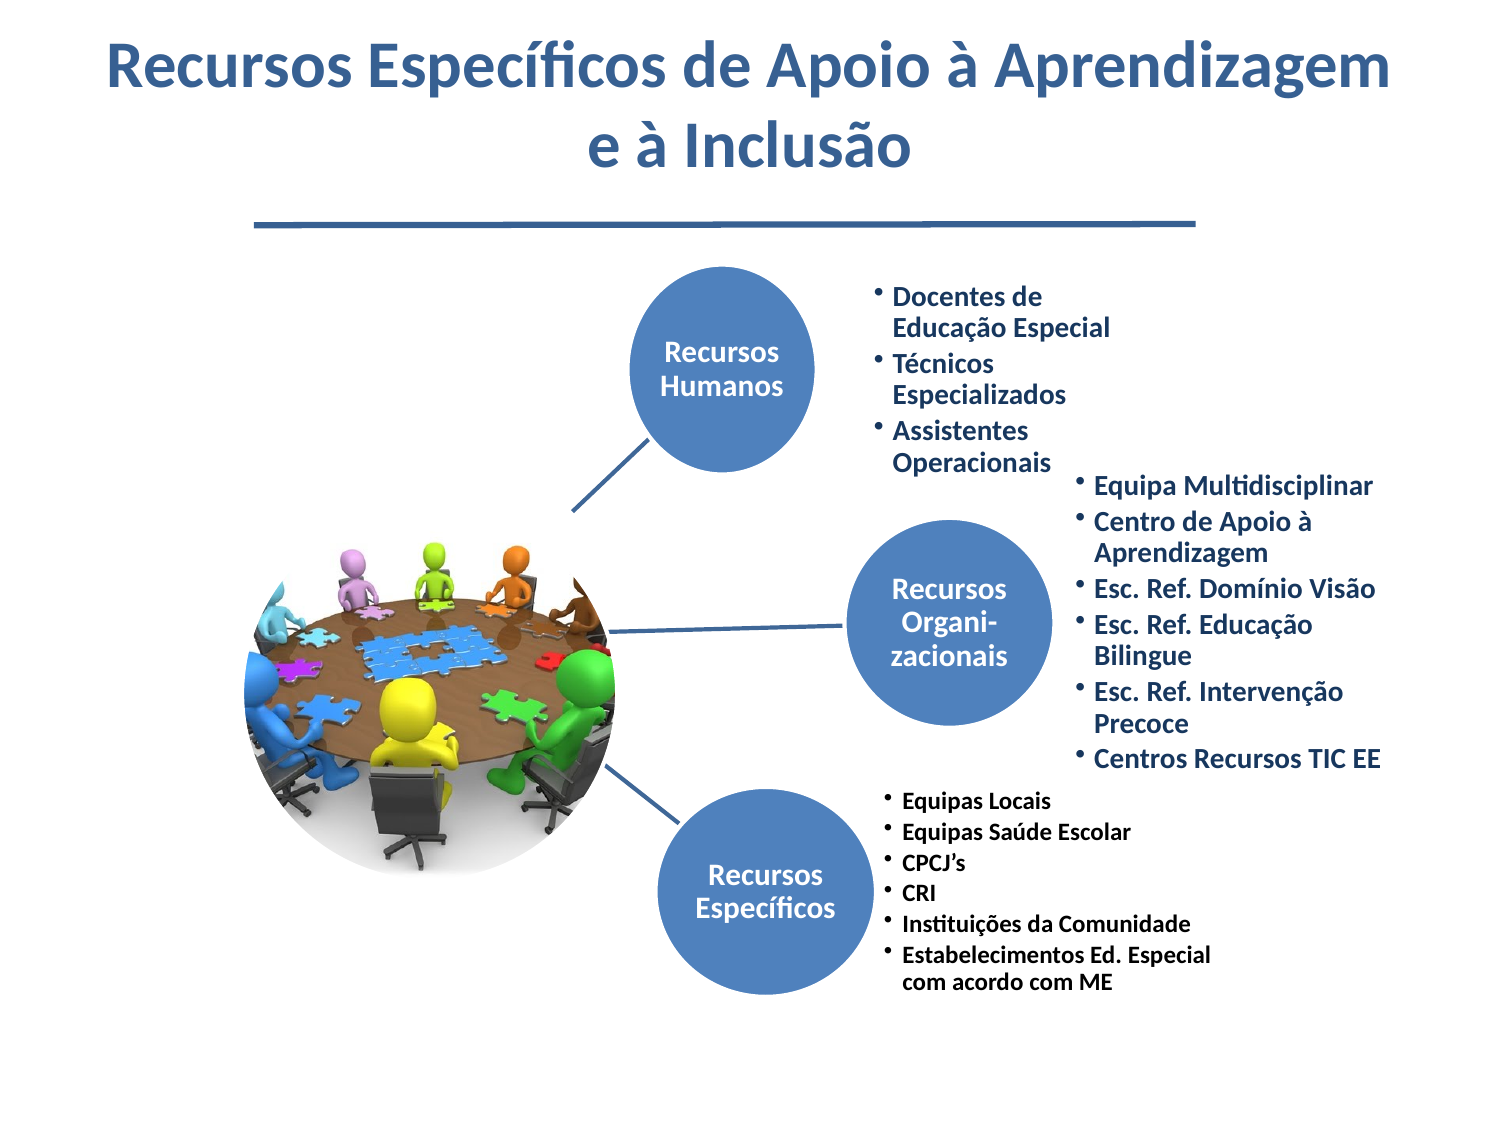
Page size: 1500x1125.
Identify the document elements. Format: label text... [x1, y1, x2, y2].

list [74, 262, 1426, 1006]
title Recursos Específicos de Apoio à Aprendizagem e à Inclusão [75, 7, 1425, 195]
